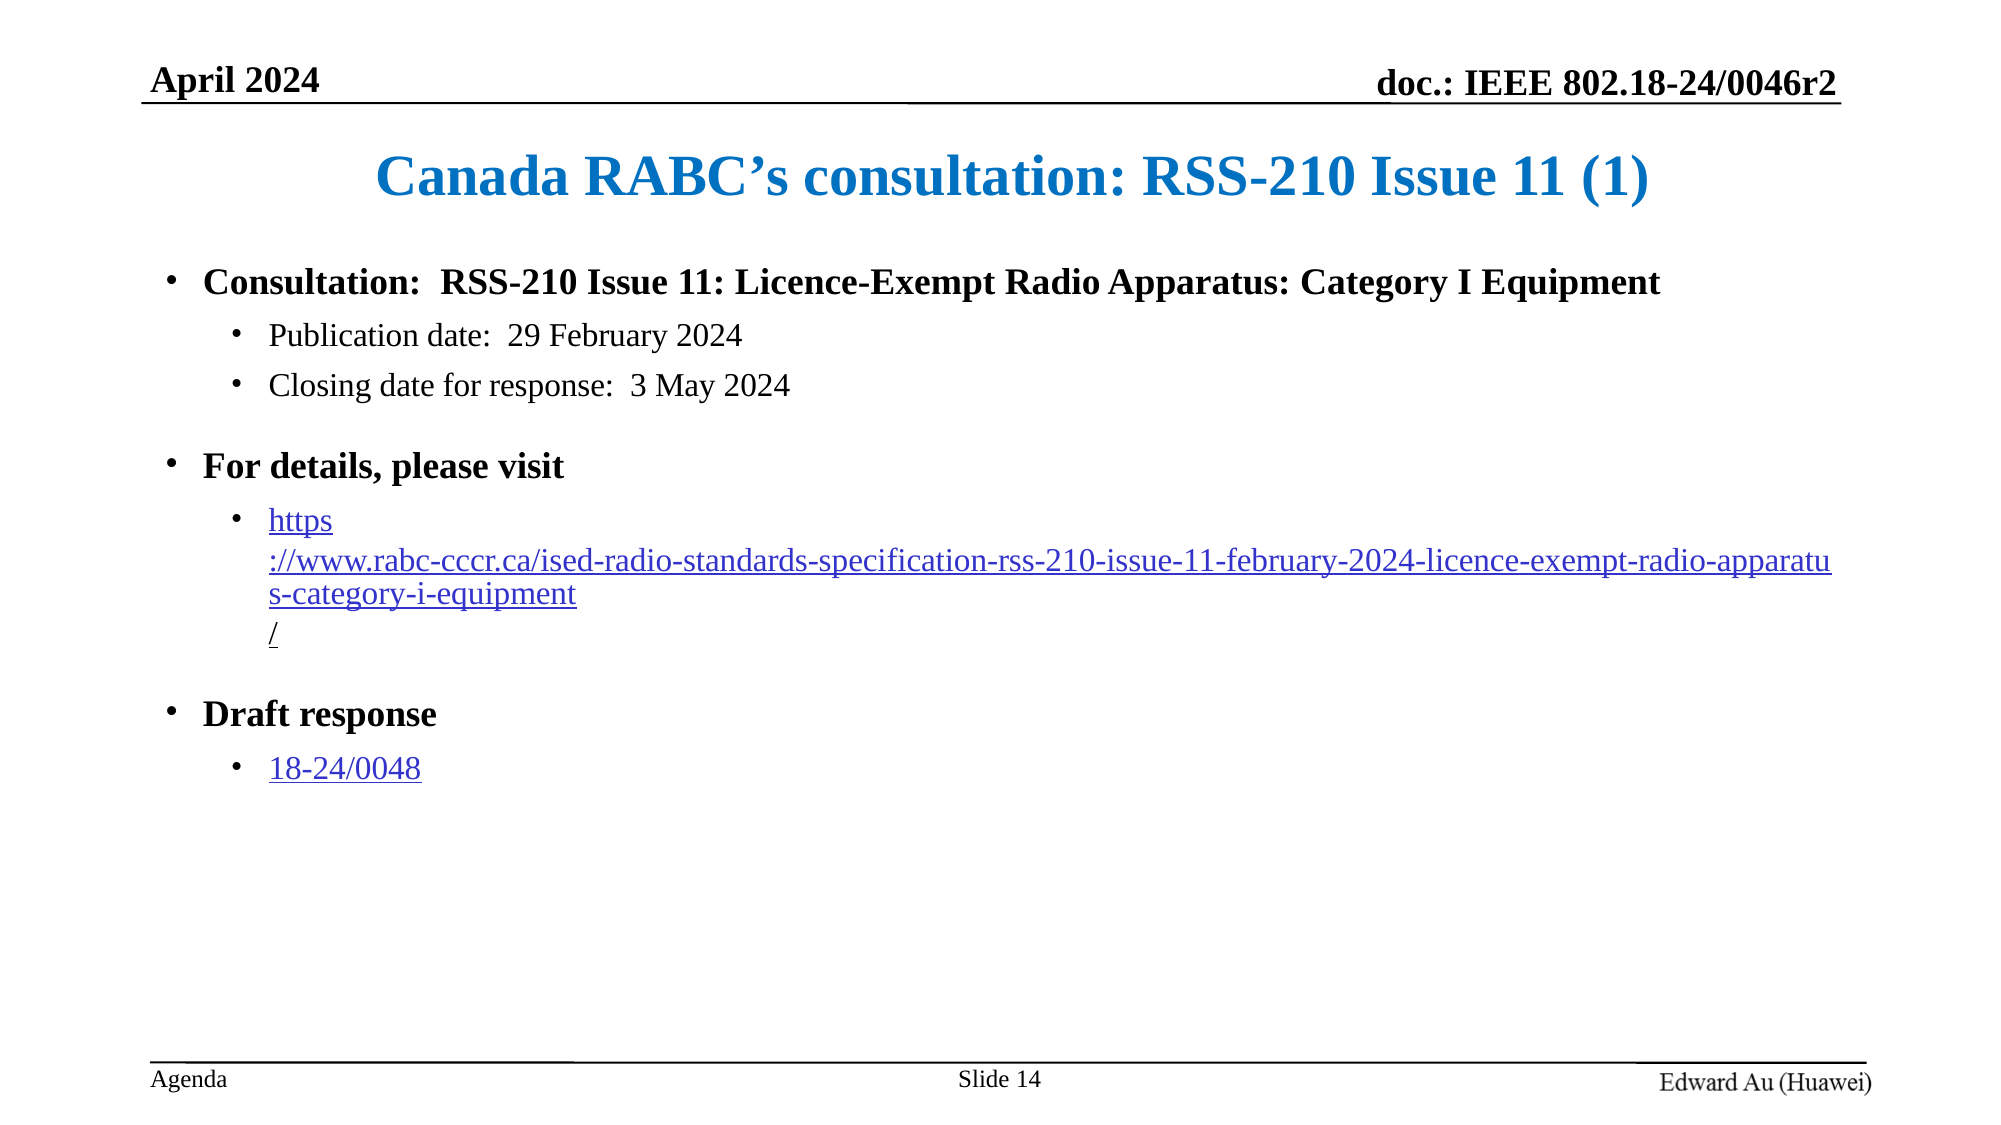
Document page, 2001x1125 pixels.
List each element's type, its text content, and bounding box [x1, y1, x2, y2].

picture [1174, 1058, 1887, 1113]
slide_number Slide 14 [933, 1061, 1067, 1123]
title Canada RABC’s consultation: RSS-210 Issue 11 (1) [162, 99, 1864, 246]
list Consultation: RSS-210 Issue 11: Licence-Exempt Radio Apparatus: Category I Equipment Publication date: 29 February 2024 Closing date for response: 3 May 2024 For details, please visit https://www.rabc-cccr.ca/ised-radio-standards-specification-rss-210-issue-11-february-2024-licence-exempt-radio-apparatus-category-i-equipment/ Draft response 18-24/0048 [149, 249, 1869, 925]
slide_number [149, 54, 651, 101]
